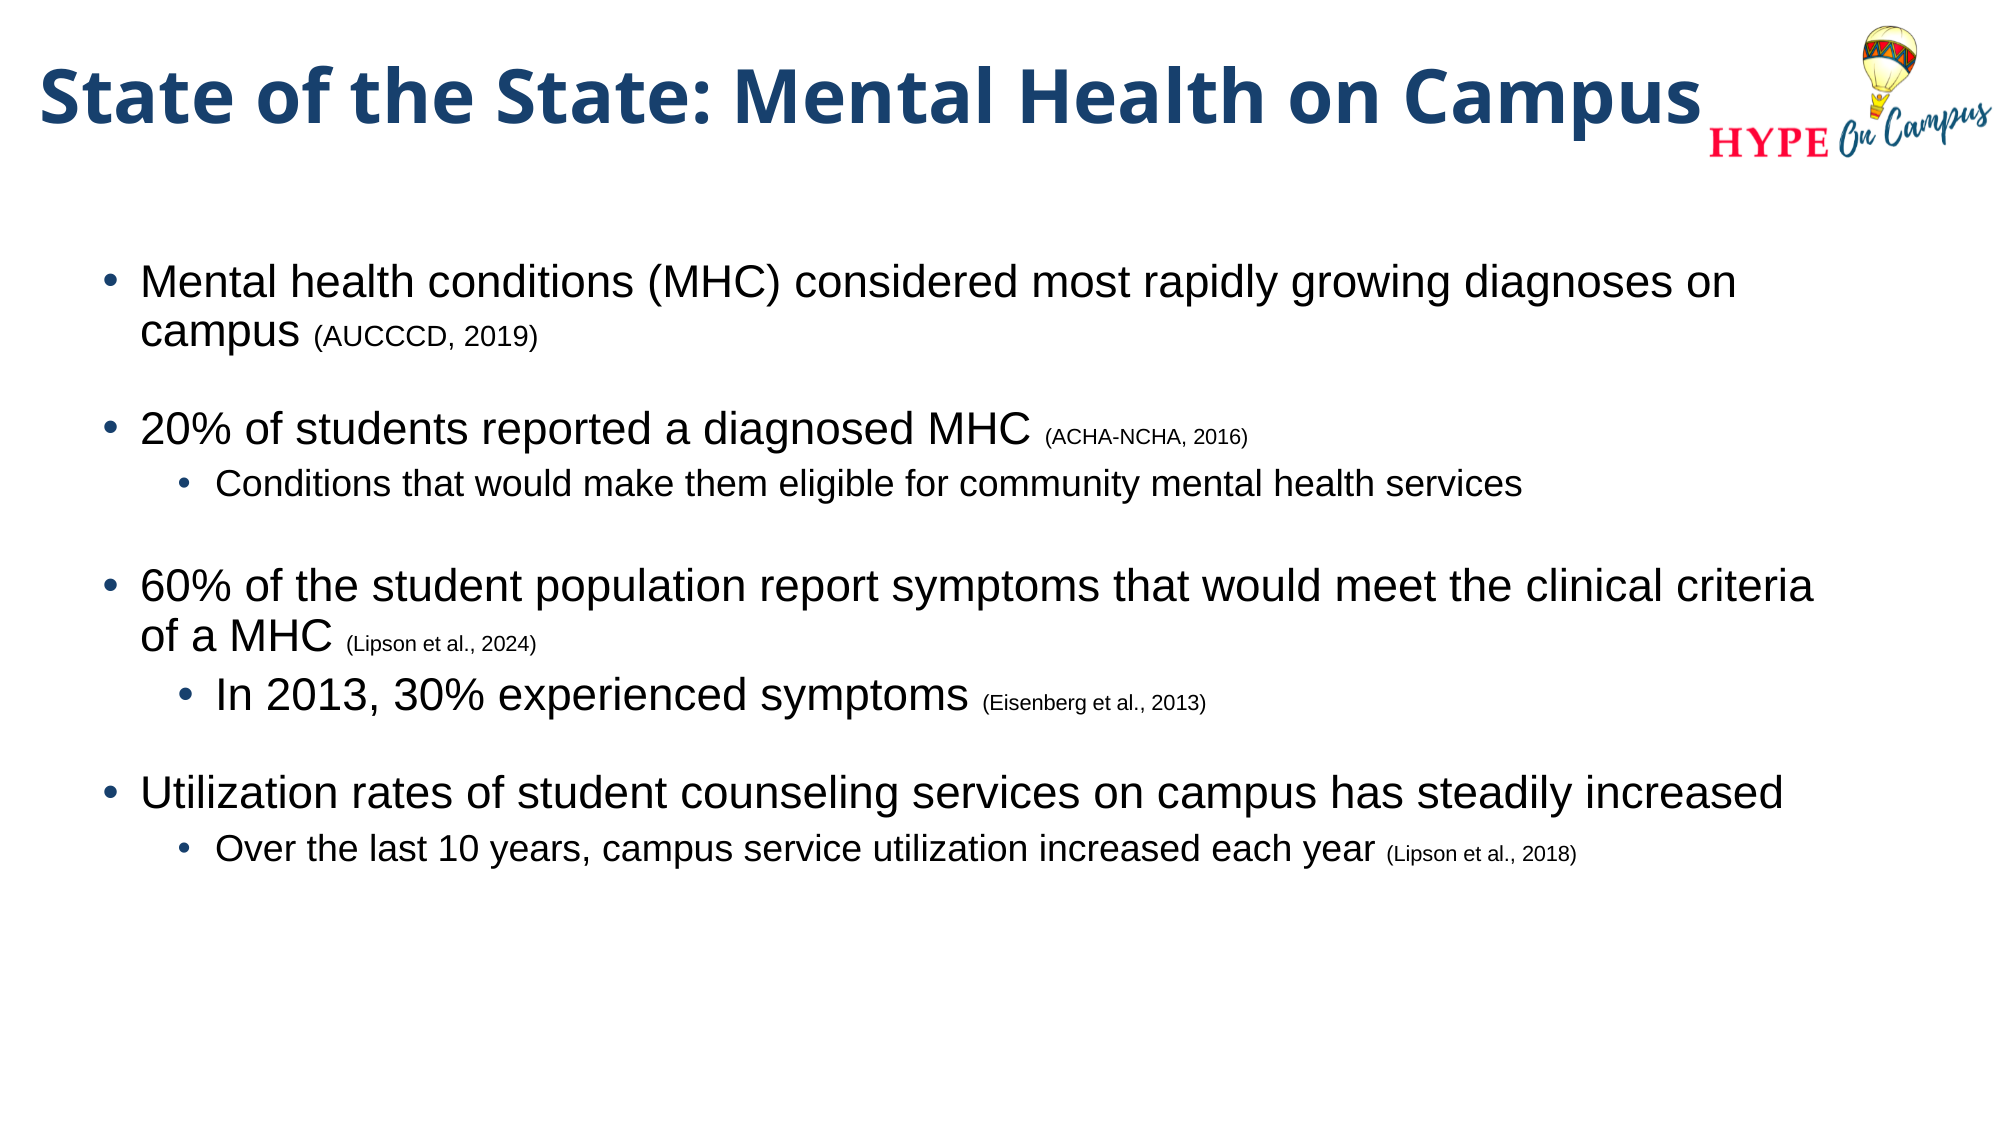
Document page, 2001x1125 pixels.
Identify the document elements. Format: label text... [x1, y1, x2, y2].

title State of the State: Mental Health on Campus [24, 24, 1750, 173]
picture [1702, 23, 1995, 163]
list Mental health conditions (MHC) considered most rapidly growing diagnoses on campus (AUCCCD, 2019) 20% of students reported a diagnosed MHC (ACHA-NCHA, 2016) Conditions that would make them eligible for community mental health services 60% of the student population report symptoms that would meet the clinical criteria of a MHC (Lipson et al., 2024) In 2013, 30% experienced symptoms (Eisenberg et al., 2013) Utilization rates of student counseling services on campus has steadily increased Over the last 10 years, campus service utilization increased each year (Lipson et al., 2018) [87, 249, 1875, 1125]
